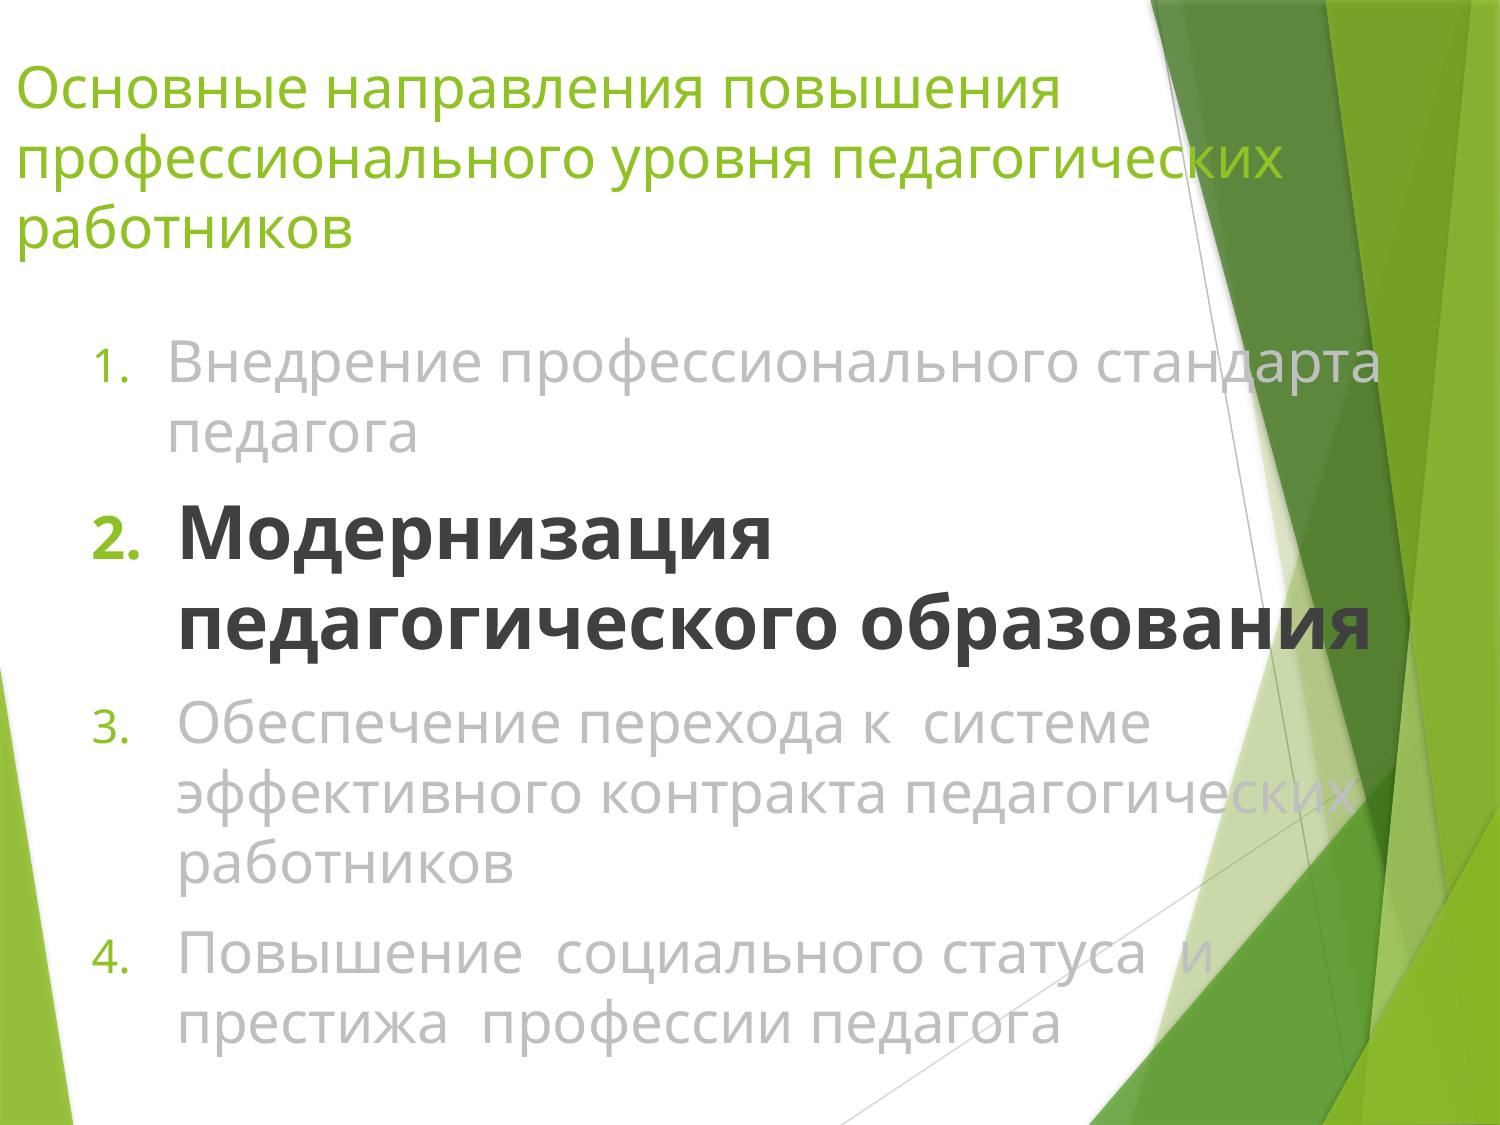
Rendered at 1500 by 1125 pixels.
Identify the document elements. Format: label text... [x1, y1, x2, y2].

title Основные направления повышения профессионального уровня педагогических работников [0, 42, 1347, 260]
list Внедрение профессионального стандарта педагога Модернизация педагогического образования Обеспечение перехода к системе эффективного контракта педагогических работников Повышение социального статуса и престижа профессии педагога [76, 316, 1427, 1125]
